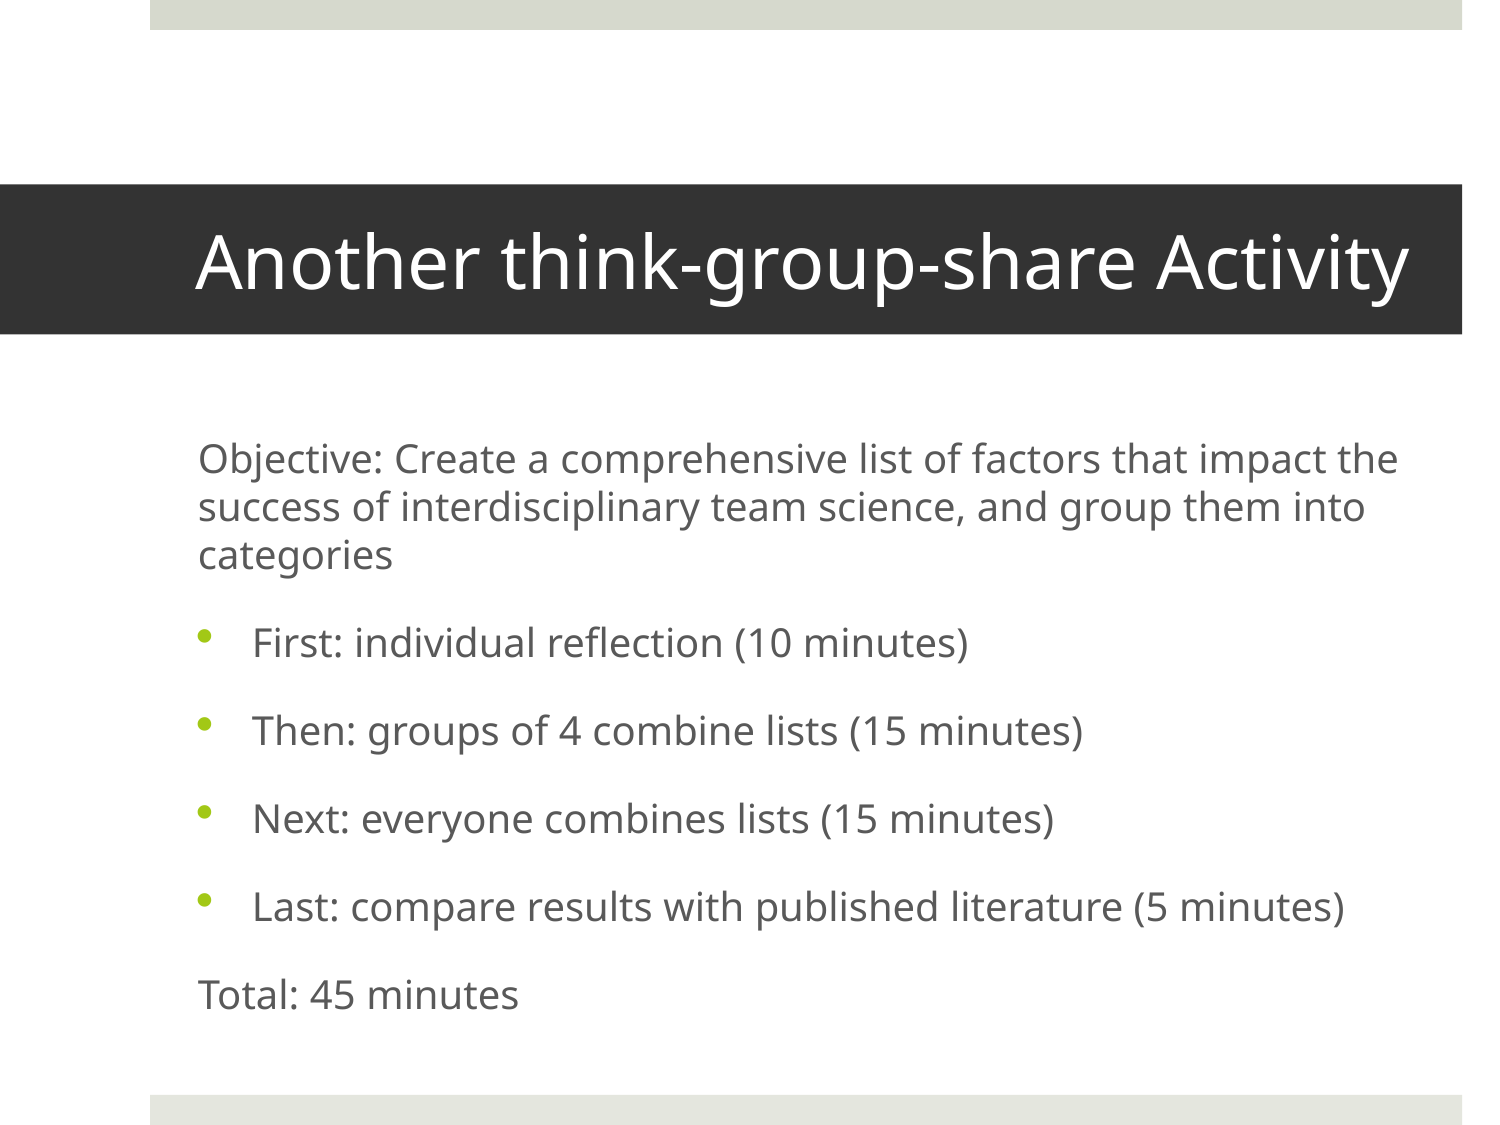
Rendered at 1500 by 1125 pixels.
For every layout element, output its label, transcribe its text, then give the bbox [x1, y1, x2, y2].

title Another think-group-share Activity [0, 184, 1463, 335]
list Objective: Create a comprehensive list of factors that impact the success of interdisciplinary team science, and group them into categories First: individual reflection (10 minutes) Then: groups of 4 combine lists (15 minutes) Next: everyone combines lists (15 minutes) Last: compare results with published literature (5 minutes) Total: 45 minutes [182, 425, 1432, 1028]
